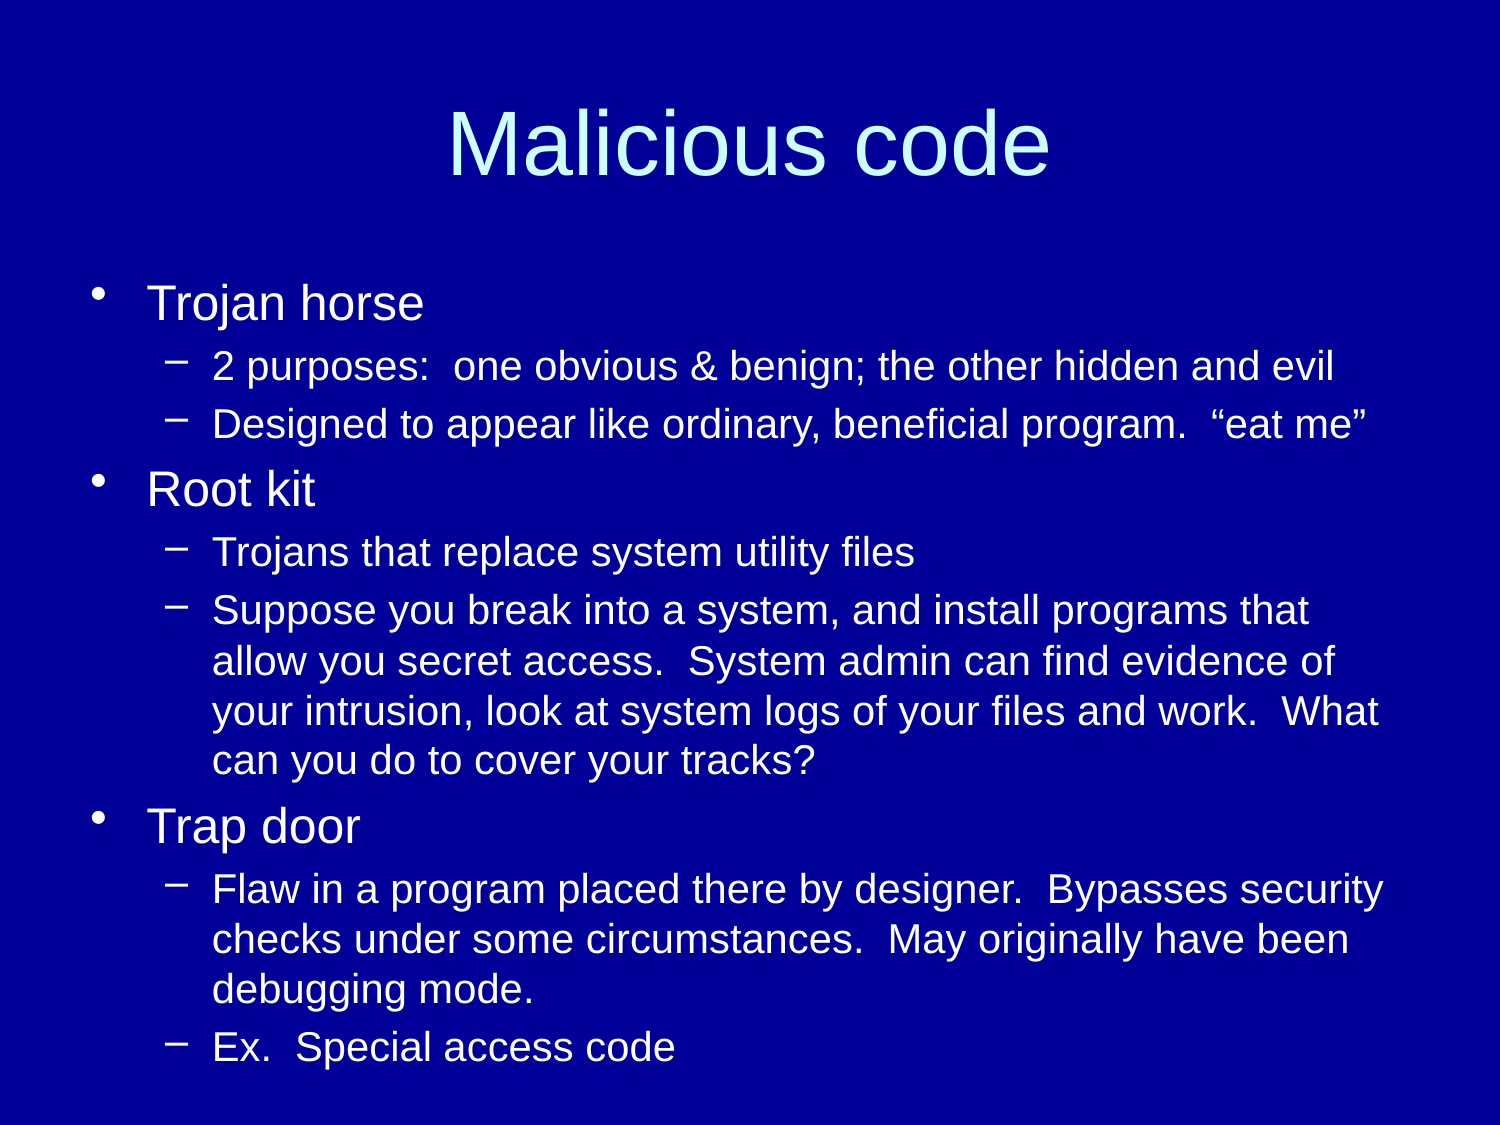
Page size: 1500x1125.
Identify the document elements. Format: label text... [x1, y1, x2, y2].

list Trojan horse 2 purposes: one obvious & benign; the other hidden and evil Designed to appear like ordinary, beneficial program. “eat me” Root kit Trojans that replace system utility files Suppose you break into a system, and install programs that allow you secret access. System admin can find evidence of your intrusion, look at system logs of your files and work. What can you do to cover your tracks? Trap door Flaw in a program placed there by designer. Bypasses security checks under some circumstances. May originally have been debugging mode. Ex. Special access code [75, 262, 1425, 1005]
title Malicious code [75, 45, 1425, 233]
